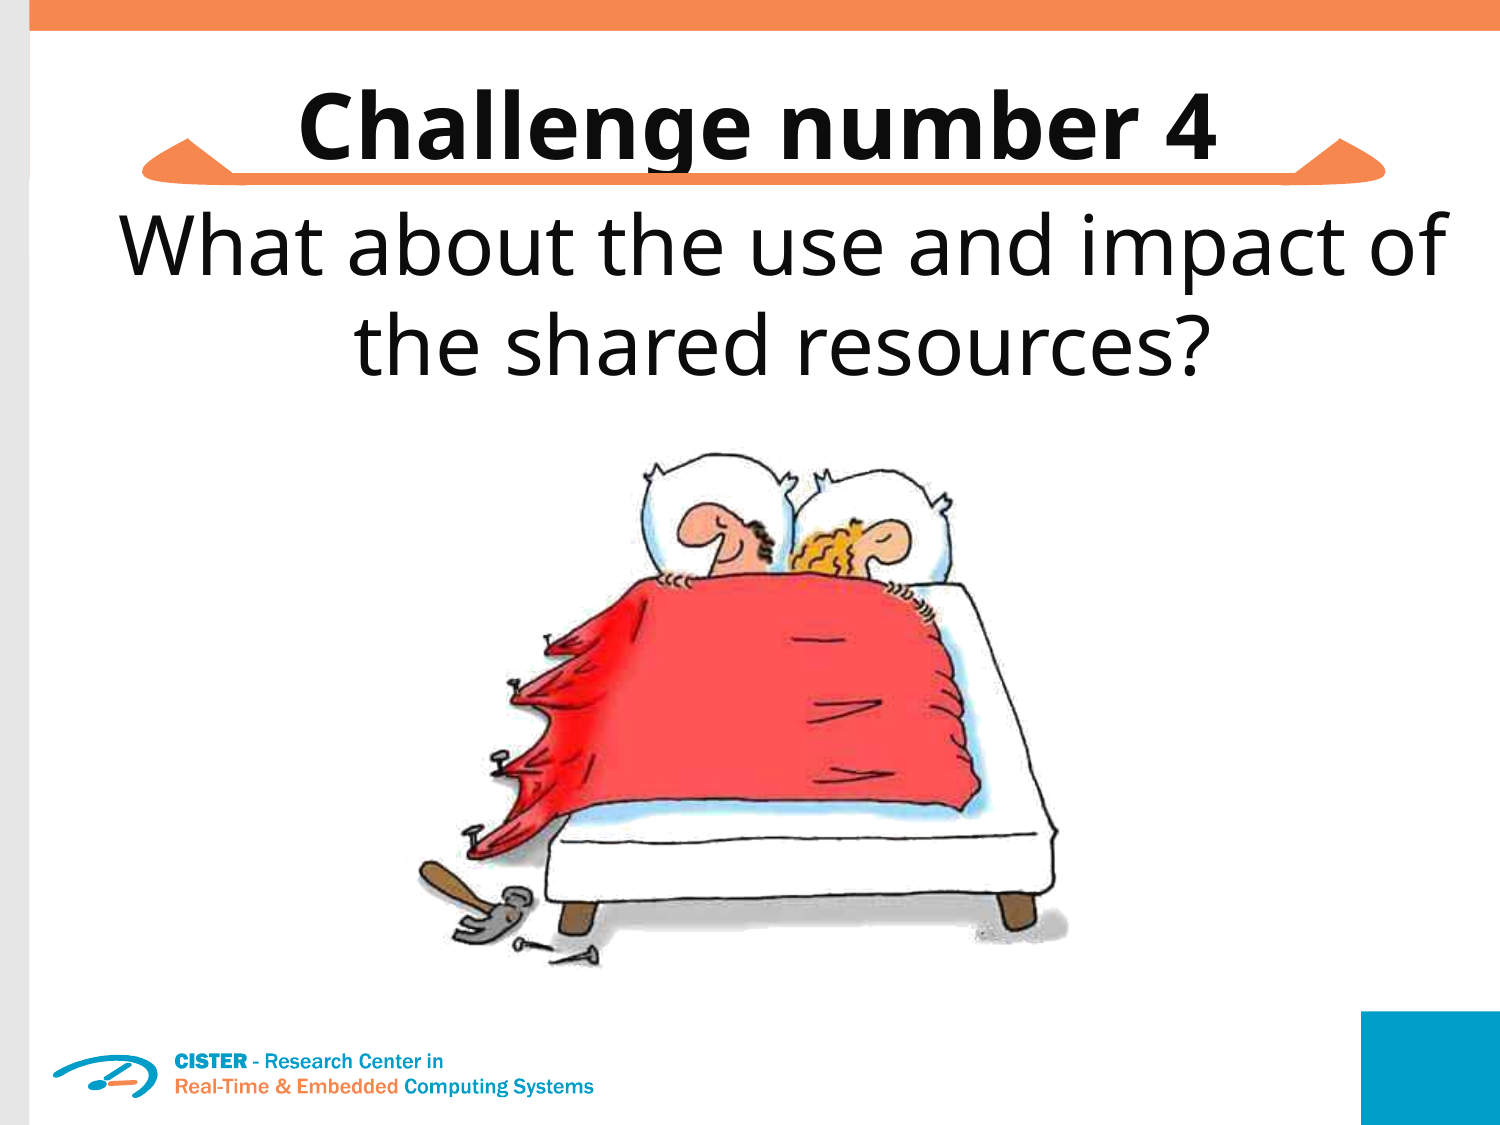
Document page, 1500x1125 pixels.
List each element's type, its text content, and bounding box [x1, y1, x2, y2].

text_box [23, 60, 1492, 234]
text_box What about the use and impact of the shared resources? [77, 241, 1489, 400]
picture [405, 444, 1110, 978]
